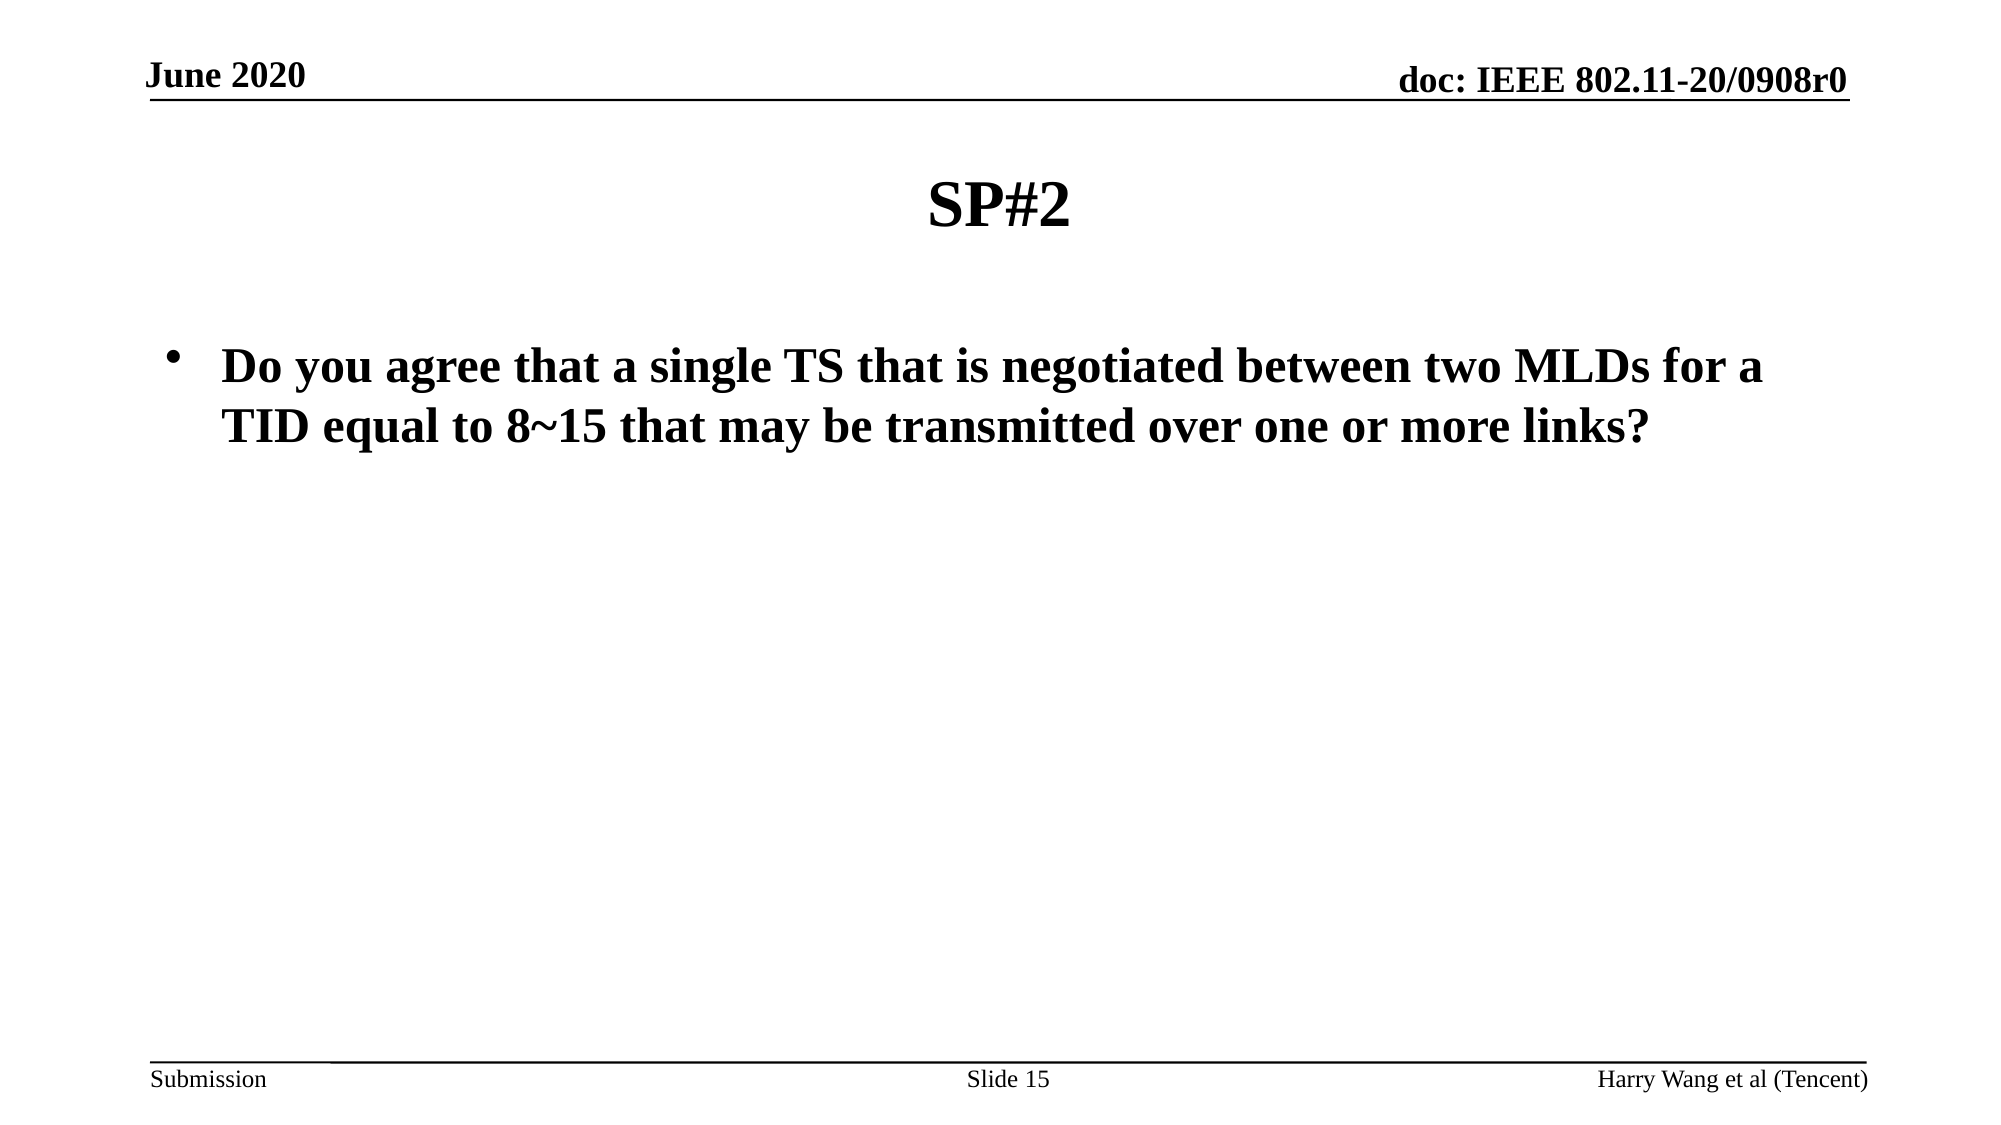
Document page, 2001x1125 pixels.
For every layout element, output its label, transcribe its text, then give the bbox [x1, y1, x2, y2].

list Do you agree that a single TS that is negotiated between two MLDs for a TID equal to 8~15 that may be transmitted over one or more links? [150, 324, 1850, 1000]
slide_number Slide 15 [964, 1061, 1053, 1093]
footer Harry Wang et al (Tencent) [1266, 1061, 1869, 1093]
title SP#2 [150, 112, 1850, 288]
